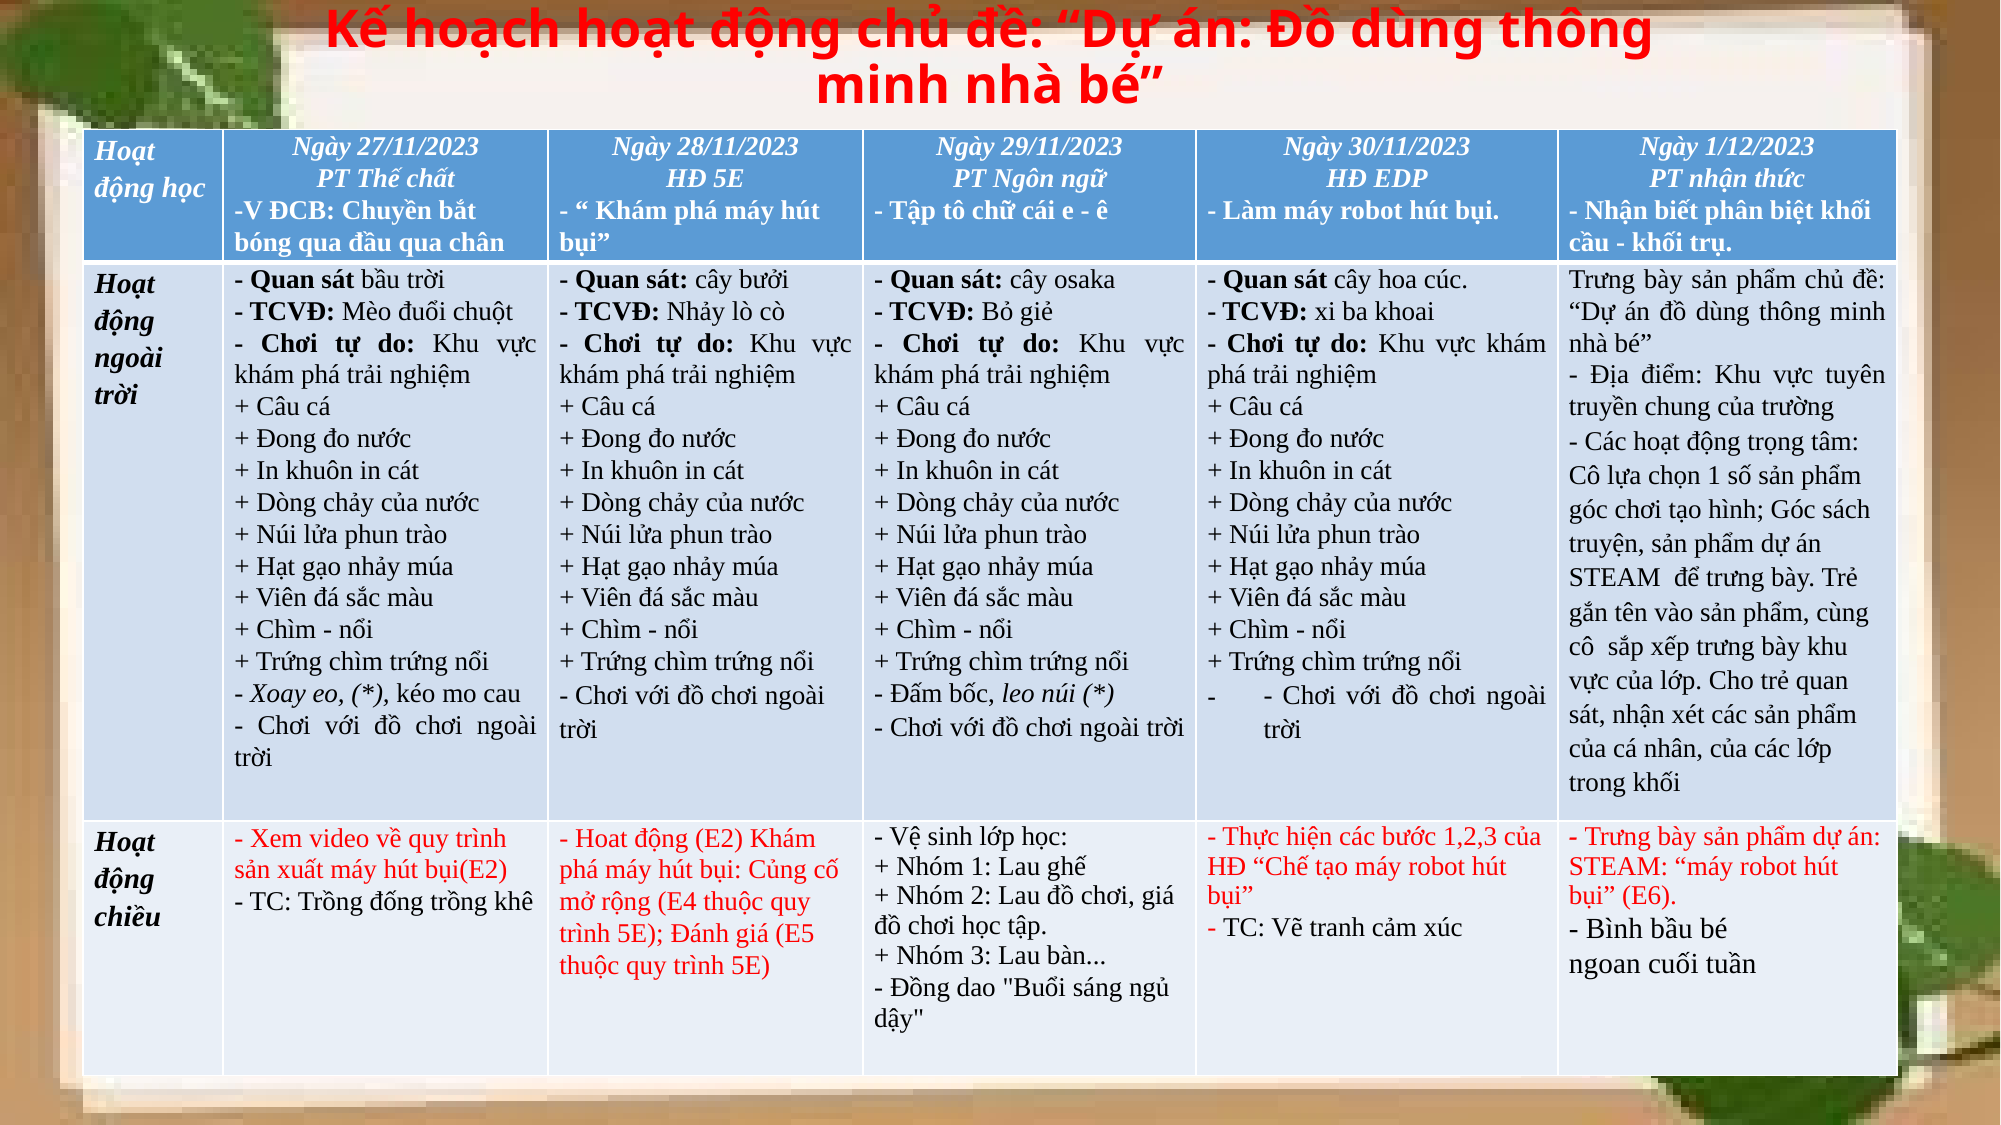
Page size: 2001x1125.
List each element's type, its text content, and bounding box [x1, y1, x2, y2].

table_cell - Quan sát: cây bưởi - TCVĐ: Nhảy lò cò - Chơi tự do: Khu vực khám phá trải nghiệm + Câu cá + Đong đo nước + In khuôn in cát + Dòng chảy của nước + Núi lửa phun trào + Hạt gạo nhảy múa + Viên đá sắc màu + Chìm - nổi + Trứng chìm trứng nổi - Chơi với đồ chơi ngoài trời [549, 265, 862, 820]
table_header Ngày 27/11/2023 PT Thế chất -V ĐCB: Chuyền bắt bóng qua đầu qua chân [224, 130, 547, 260]
table_cell Trưng bày sản phẩm chủ đề: “Dự án đồ dùng thông minh nhà bé” - Địa điểm: Khu vực tuyên truyền chung của trường - Các hoạt động trọng tâm: Cô lựa chọn 1 số sản phẩm góc chơi tạo hình; Góc sách truyện, sản phẩm dự án STEAM để trưng bày. Trẻ gắn tên vào sản phẩm, cùng cô sắp xếp trưng bày khu vực của lớp. Cho trẻ quan sát, nhận xét các sản phẩm của cá nhân, của các lớp trong khối [1559, 265, 1896, 820]
table_header Ngày 1/12/2023 PT nhận thức - Nhận biết phân biệt khối cầu - khối trụ. [1559, 130, 1896, 260]
table_header Ngày 28/11/2023 HĐ 5E - “ Khám phá máy hút bụi” [549, 130, 862, 260]
table_header Ngày 29/11/2023 PT Ngôn ngữ - Tập tô chữ cái e - ê [864, 130, 1195, 260]
table_cell Hoạt động ngoài trời [84, 265, 222, 820]
table_cell - Quan sát: cây osaka - TCVĐ: Bỏ giẻ - Chơi tự do: Khu vực khám phá trải nghiệm + Câu cá + Đong đo nước + In khuôn in cát + Dòng chảy của nước + Núi lửa phun trào + Hạt gạo nhảy múa + Viên đá sắc màu + Chìm - nổi + Trứng chìm trứng nổi - Đấm bốc, leo núi (*) - Chơi với đồ chơi ngoài trời [864, 265, 1195, 820]
table_cell - Vệ sinh lớp học: + Nhóm 1: Lau ghế + Nhóm 2: Lau đồ chơi, giá đồ chơi học tập. + Nhóm 3: Lau bàn... - Đồng dao "Buổi sáng ngủ dậy" [864, 822, 1195, 1075]
table_cell - Trưng bày sản phẩm dự án: STEAM: “máy robot hút bụi” (E6). - Bình bầu bé ngoan cuối tuần [1559, 822, 1896, 1075]
title Kế hoạch hoạt động chủ đề: “Dự án: Đồ dùng thông minh nhà bé” [240, 47, 1740, 129]
table_header Hoạt động học [84, 130, 222, 260]
table_cell - Hoat động (E2) Khám phá máy hút bụi: Củng cố mở rộng (E4 thuộc quy trình 5E); Đánh giá (E5 thuộc quy trình 5E) [549, 822, 862, 1075]
picture [0, 0, 2001, 1125]
table_header Ngày 30/11/2023 HĐ EDP - Làm máy robot hút bụi. [1197, 130, 1557, 260]
table_cell - Quan sát bầu trời - TCVĐ: Mèo đuổi chuột - Chơi tự do: Khu vực khám phá trải nghiệm + Câu cá + Đong đo nước + In khuôn in cát + Dòng chảy của nước + Núi lửa phun trào + Hạt gạo nhảy múa + Viên đá sắc màu + Chìm - nổi + Trứng chìm trứng nổi - Xoay eo, (*), kéo mo cau - Chơi với đồ chơi ngoài trời [224, 265, 547, 820]
table_cell - Quan sát cây hoa cúc. - TCVĐ: xi ba khoai - Chơi tự do: Khu vực khám phá trải nghiệm + Câu cá + Đong đo nước + In khuôn in cát + Dòng chảy của nước + Núi lửa phun trào + Hạt gạo nhảy múa + Viên đá sắc màu + Chìm - nổi + Trứng chìm trứng nổi - Chơi với đồ chơi ngoài trời [1197, 265, 1557, 820]
table_cell - Xem video về quy trình sản xuất máy hút bụi(E2) - TC: Trồng đống trồng khê [224, 822, 547, 1075]
table_cell - Thực hiện các bước 1,2,3 của HĐ “Chế tạo máy robot hút bụi” - TC: Vẽ tranh cảm xúc [1197, 822, 1557, 1075]
table_cell Hoạt động chiều [84, 822, 222, 1075]
